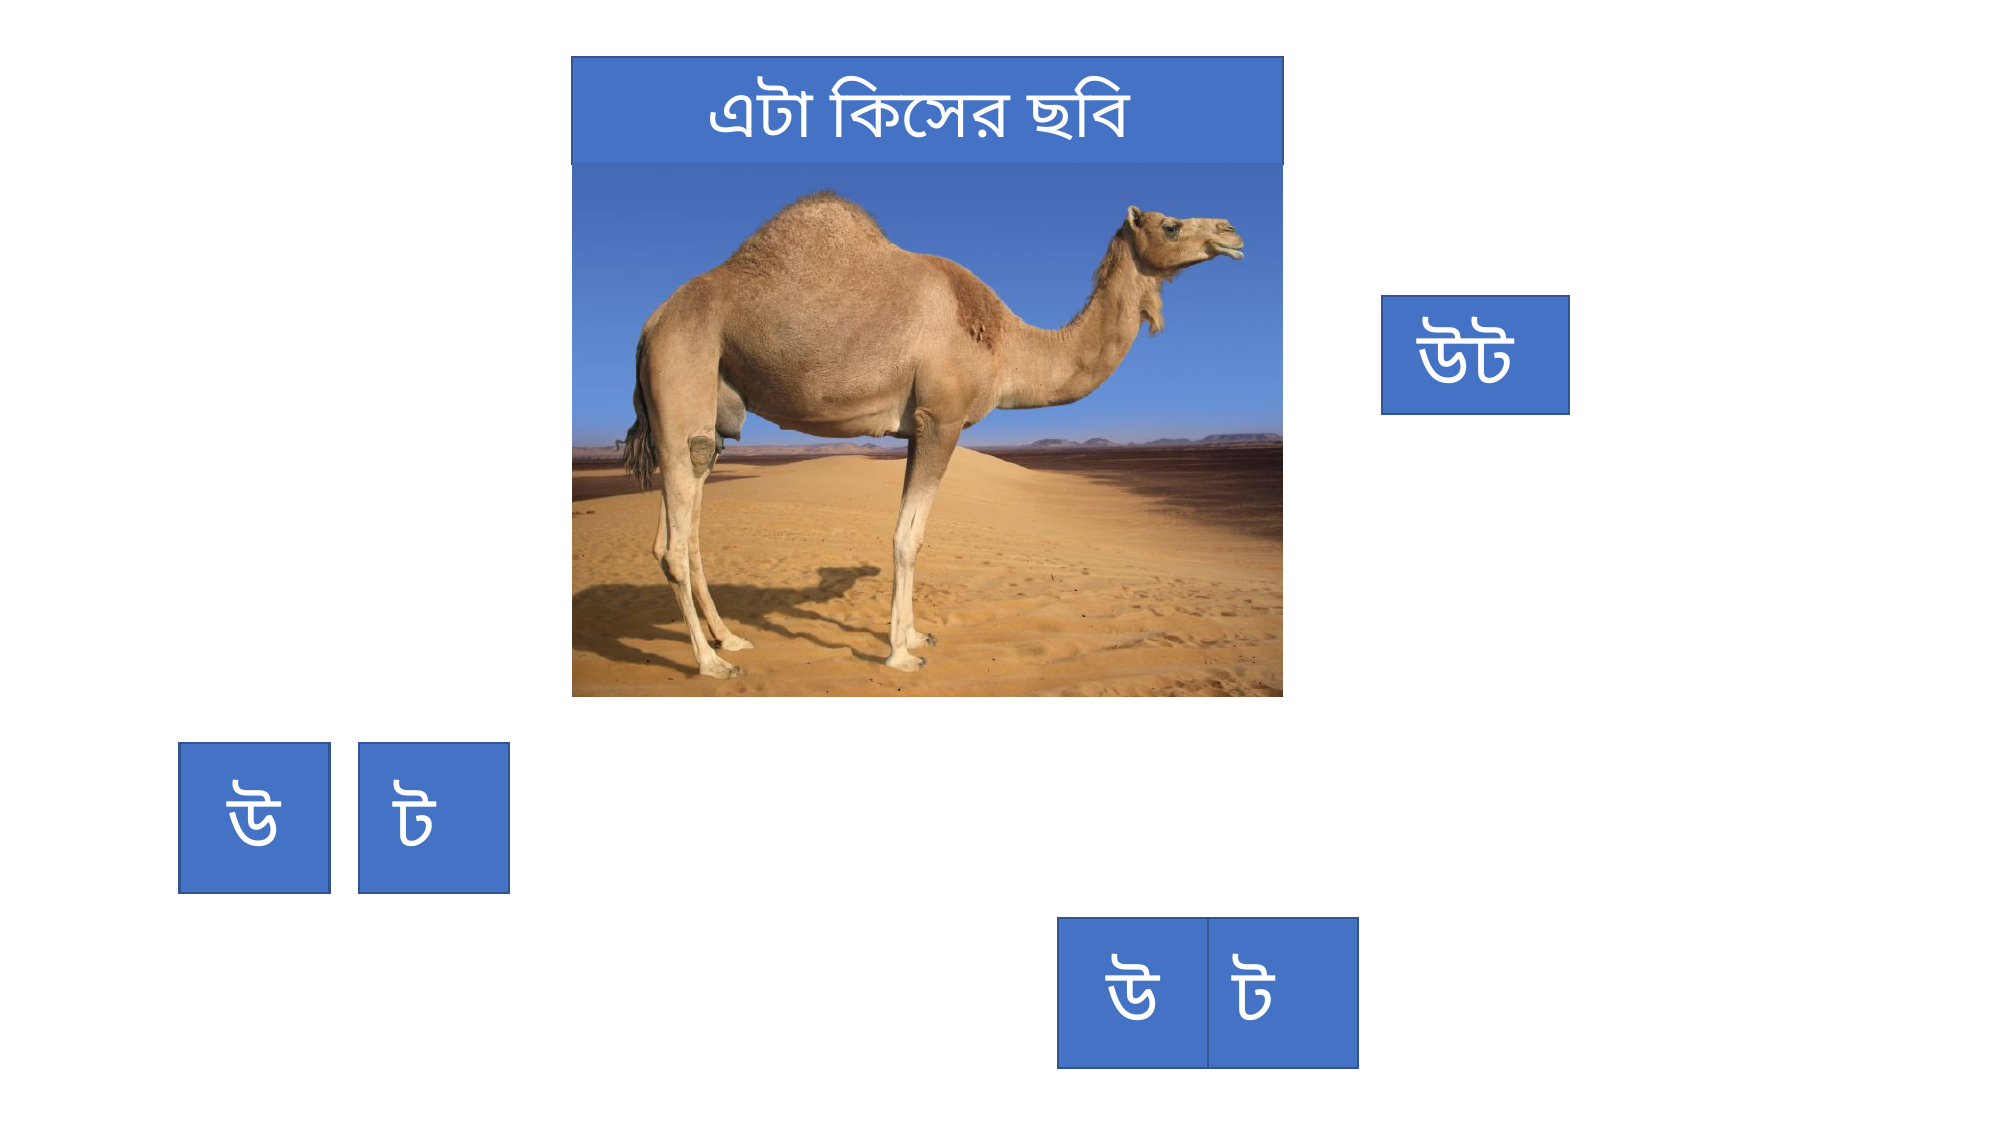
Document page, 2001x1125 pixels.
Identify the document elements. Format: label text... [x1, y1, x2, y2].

text_box ট [358, 742, 510, 894]
text_box এটা কিসের ছবি [571, 56, 1284, 165]
text_box ট [1207, 917, 1359, 1069]
text_box উ [178, 742, 331, 894]
picture [572, 163, 1283, 697]
text_box উ [1057, 917, 1207, 1069]
text_box উট [1381, 295, 1570, 415]
